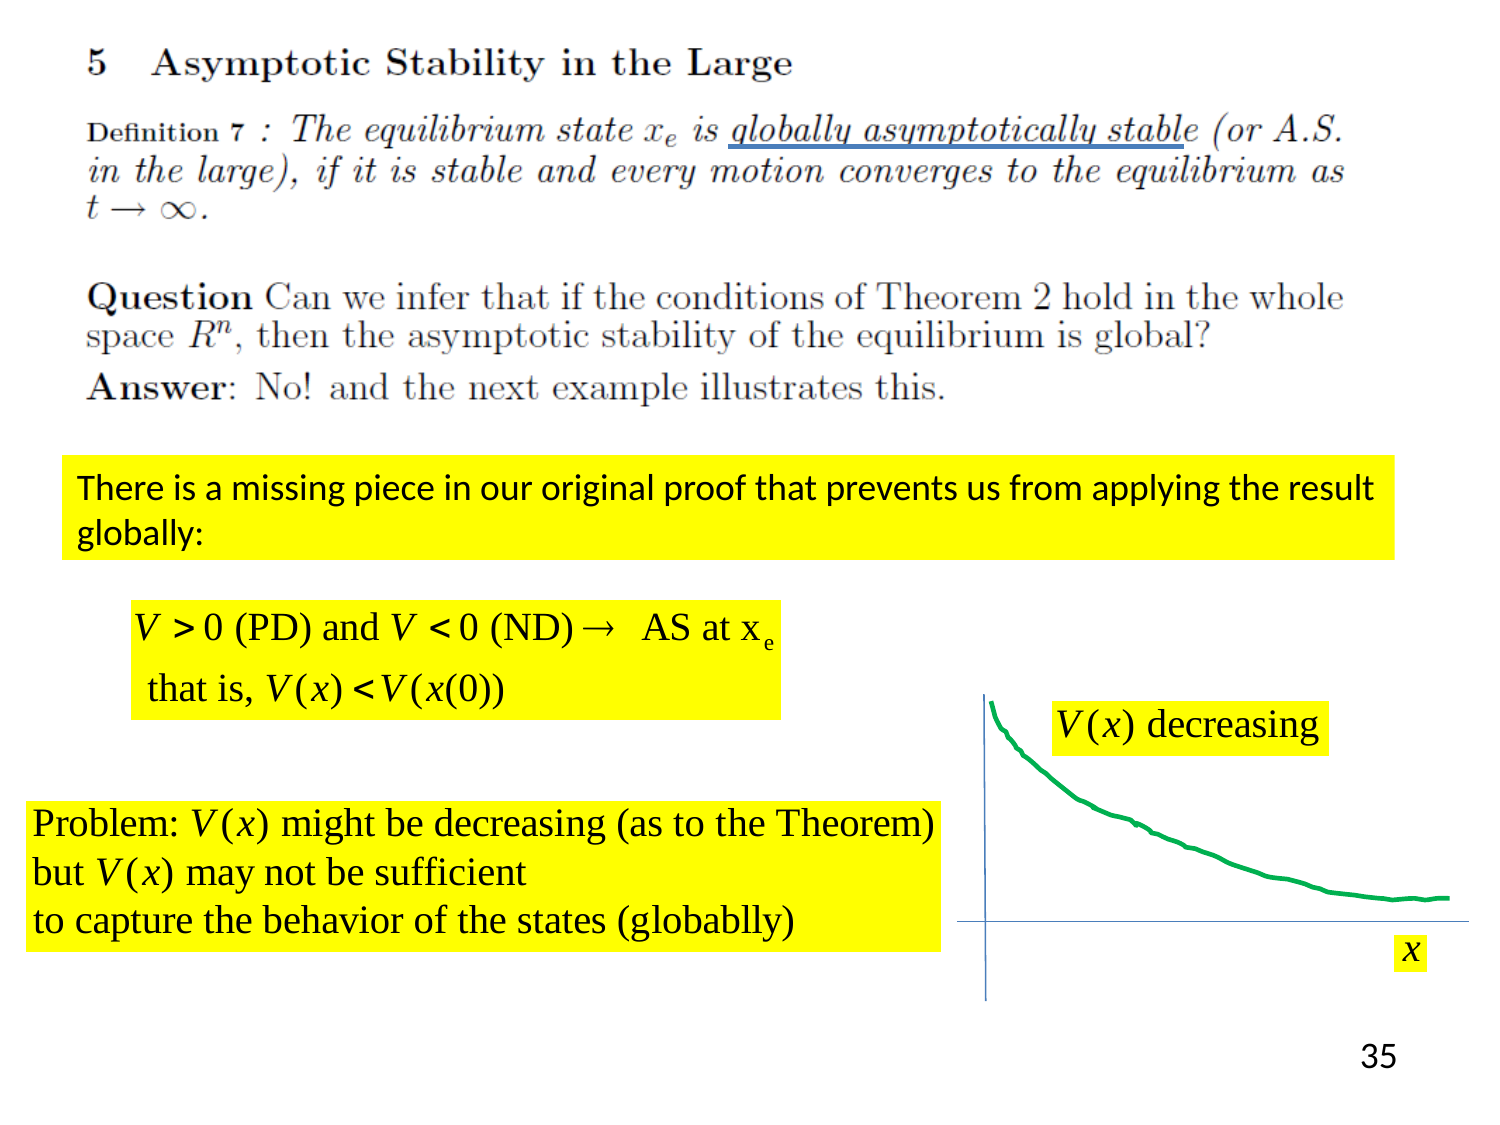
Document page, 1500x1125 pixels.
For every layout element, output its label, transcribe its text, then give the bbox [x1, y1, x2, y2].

picture [36, 16, 1461, 456]
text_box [1394, 935, 1428, 973]
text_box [1051, 700, 1330, 757]
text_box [25, 800, 942, 952]
text_box There is a missing piece in our original proof that prevents us from applying the result globally: [62, 464, 1395, 560]
text_box [990, 700, 1450, 901]
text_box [130, 599, 782, 721]
